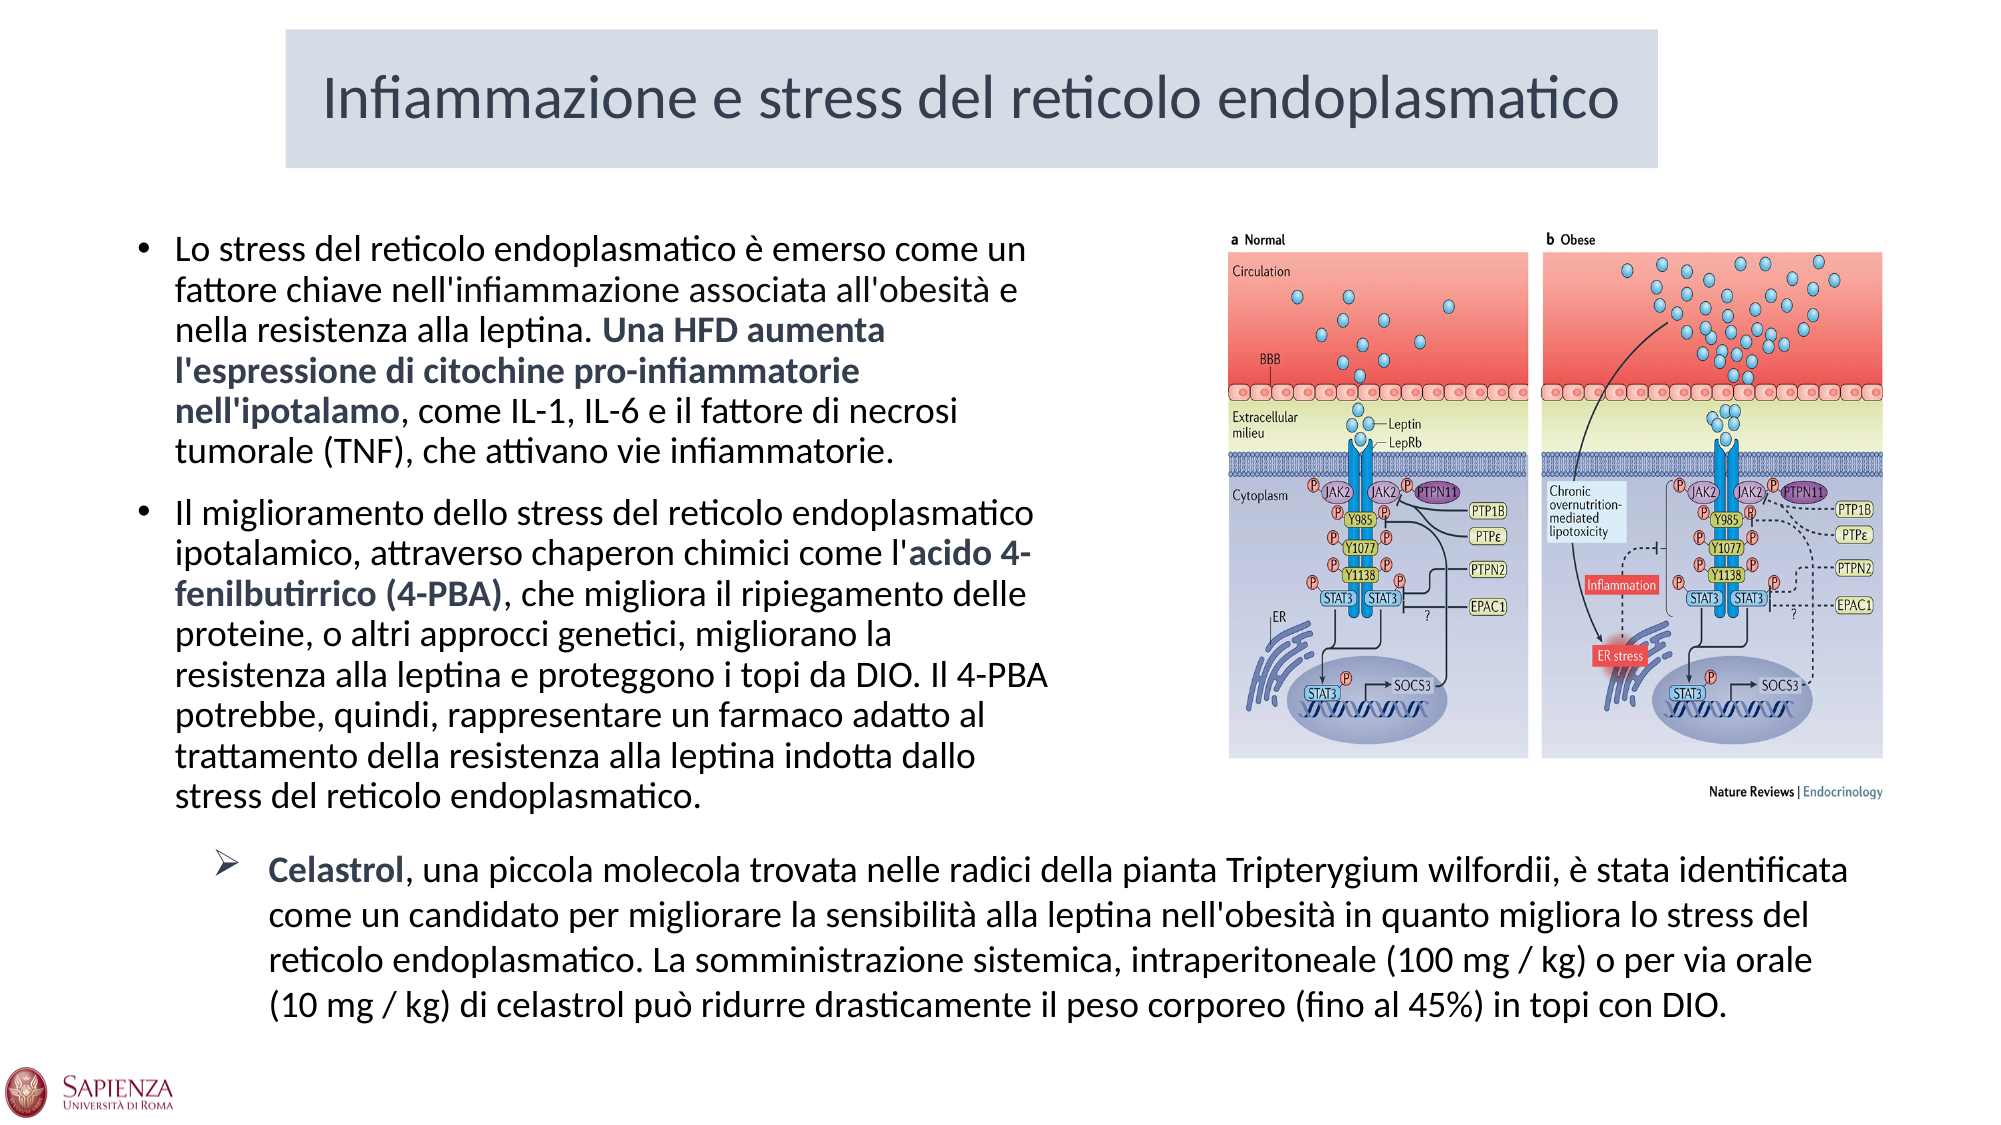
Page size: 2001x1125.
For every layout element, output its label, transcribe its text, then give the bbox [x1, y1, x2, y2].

picture [1228, 231, 1883, 800]
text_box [273, 29, 1702, 169]
text_box Celastrol, una piccola molecola trovata nelle radici della pianta Tripterygium wilfordii, è stata identificata come un candidato per migliorare la sensibilità alla leptina nell'obesità in quanto migliora lo stress del reticolo endoplasmatico. La somministrazione sistemica, intraperitoneale (100 mg / kg) o per via orale (10 mg / kg) di celastrol può ridurre drasticamente il peso corporeo (fino al 45%) in topi con DIO. [197, 837, 1883, 1032]
list Lo stress del reticolo endoplasmatico è emerso come un fattore chiave nell'infiammazione associata all'obesità e nella resistenza alla leptina. Una HFD aumenta l'espressione di citochine pro-infiammatorie nell'ipotalamo, come IL-1, IL-6 e il fattore di necrosi tumorale (TNF), che attivano vie infiammatorie. Il miglioramento dello stress del reticolo endoplasmatico ipotalamico, attraverso chaperon chimici come l'acido 4-fenilbutirrico (4-PBA), che migliora il ripiegamento delle proteine, o altri approcci genetici, migliorano la resistenza alla leptina e proteggono i topi da DIO. Il 4-PBA potrebbe, quindi, rappresentare un farmaco adatto al trattamento della resistenza alla leptina indotta dallo stress del reticolo endoplasmatico. [122, 221, 1068, 936]
picture [0, 1062, 177, 1125]
